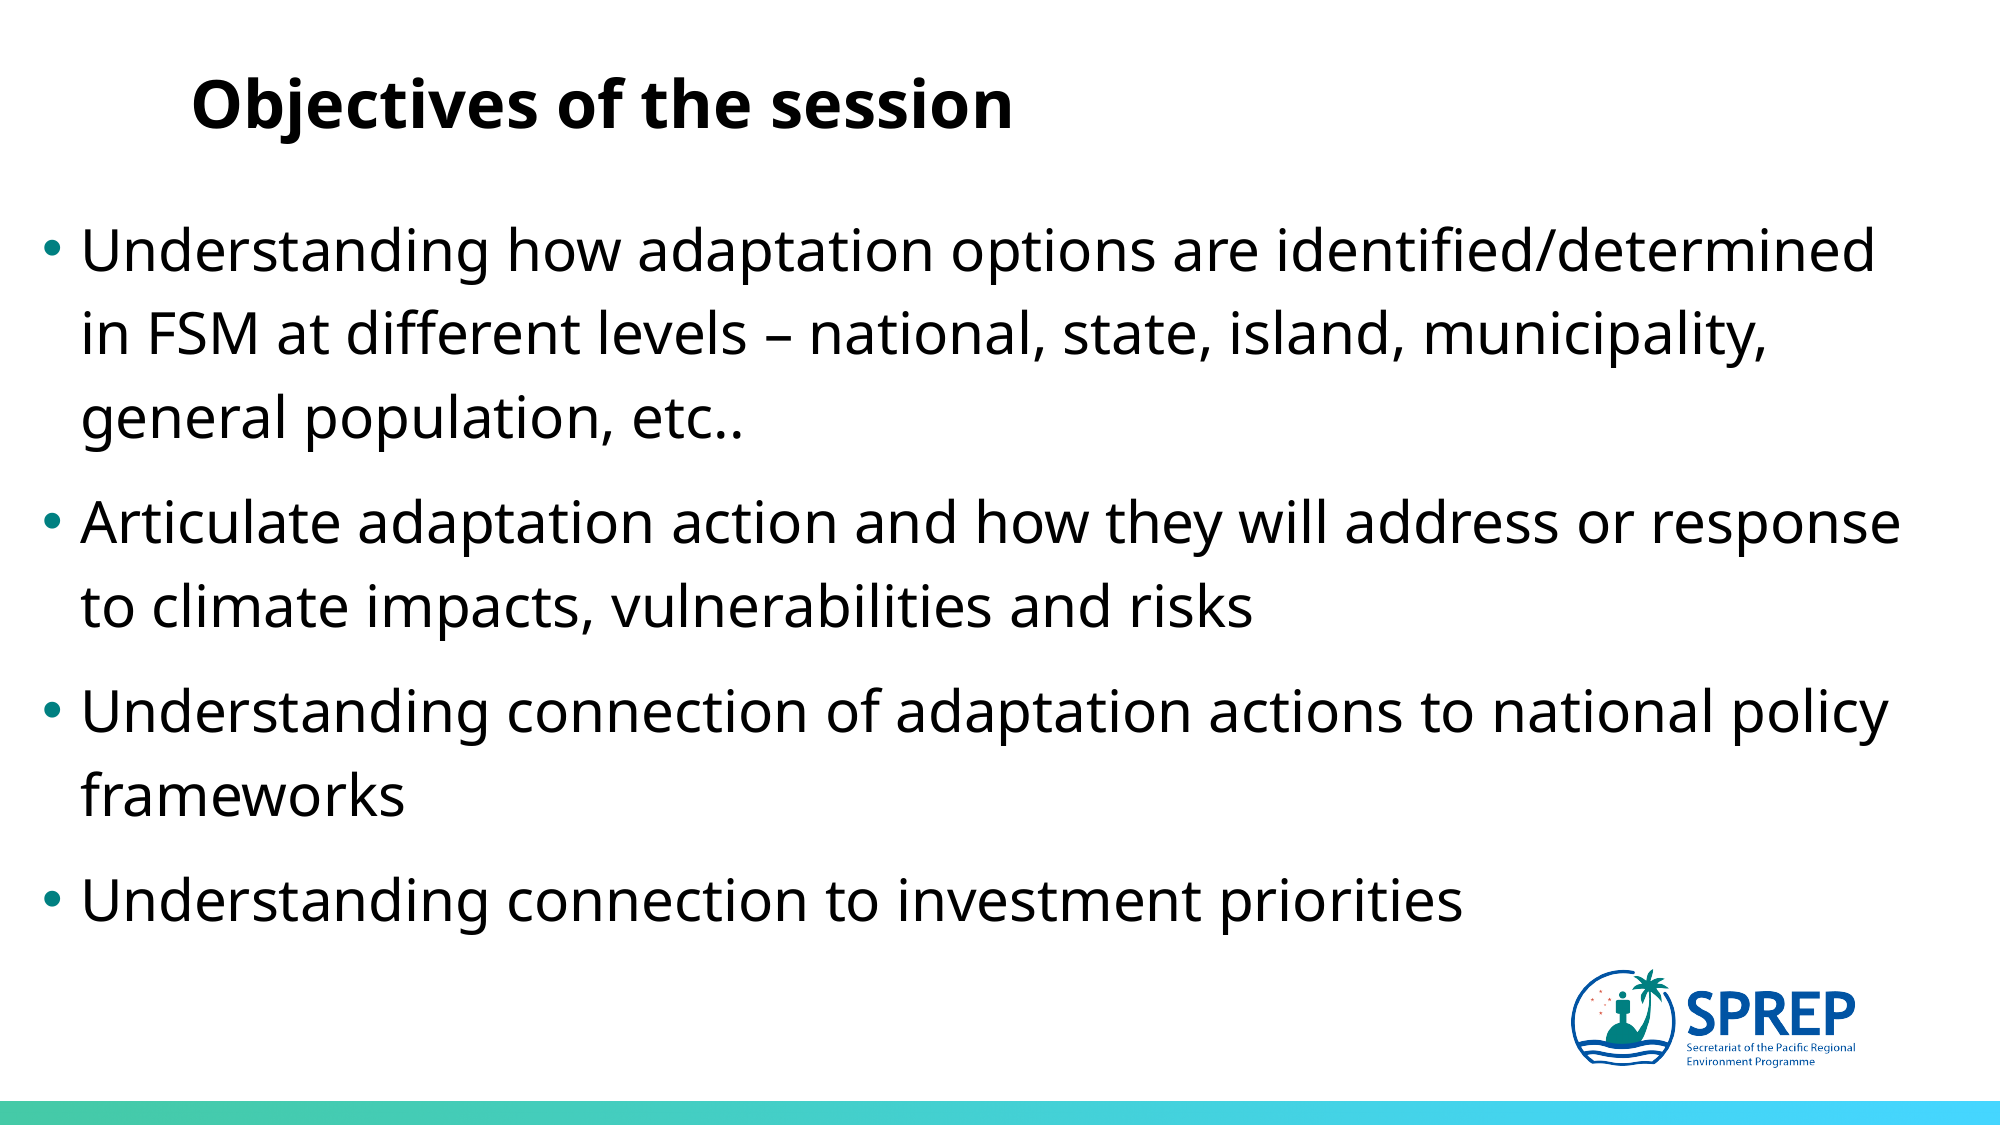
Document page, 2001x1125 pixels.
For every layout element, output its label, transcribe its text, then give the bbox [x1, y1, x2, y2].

list Objectives of the session [175, 38, 1861, 137]
picture [0, 1101, 2000, 1125]
picture [1559, 1019, 1877, 1087]
list Understanding how adaptation options are identified/determined in FSM at different levels – national, state, island, municipality, general population, etc.. Articulate adaptation action and how they will address or response to climate impacts, vulnerabilities and risks Understanding connection of adaptation actions to national policy frameworks Understanding connection to investment priorities [27, 191, 1942, 1019]
